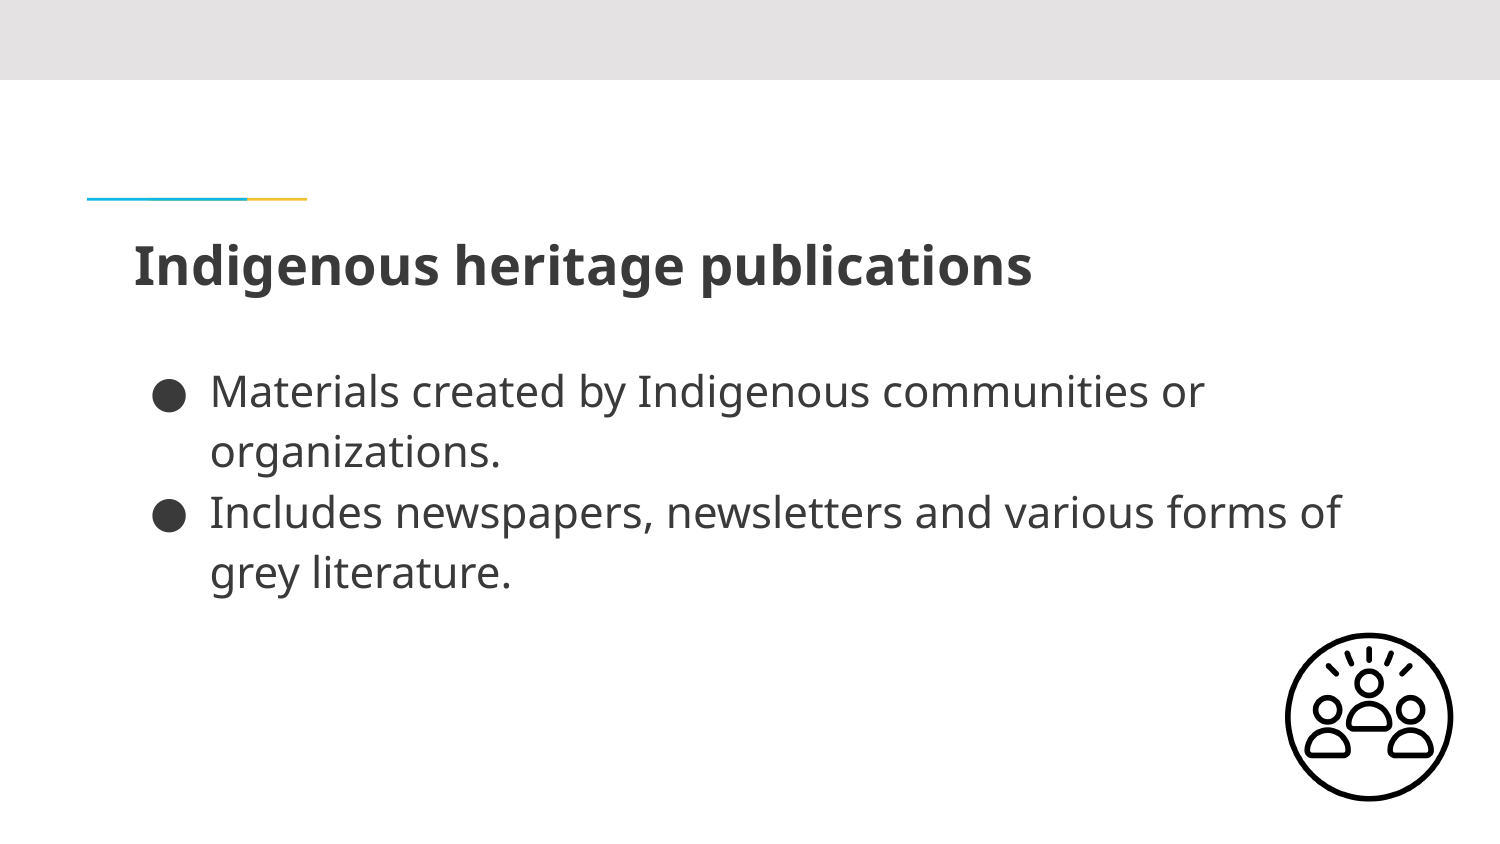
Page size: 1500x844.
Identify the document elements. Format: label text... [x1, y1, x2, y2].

picture [1274, 623, 1463, 812]
list Materials created by Indigenous communities or organizations. Includes newspapers, newsletters and various forms of grey literature. [119, 341, 1381, 844]
title Indigenous heritage publications [119, 216, 1381, 305]
